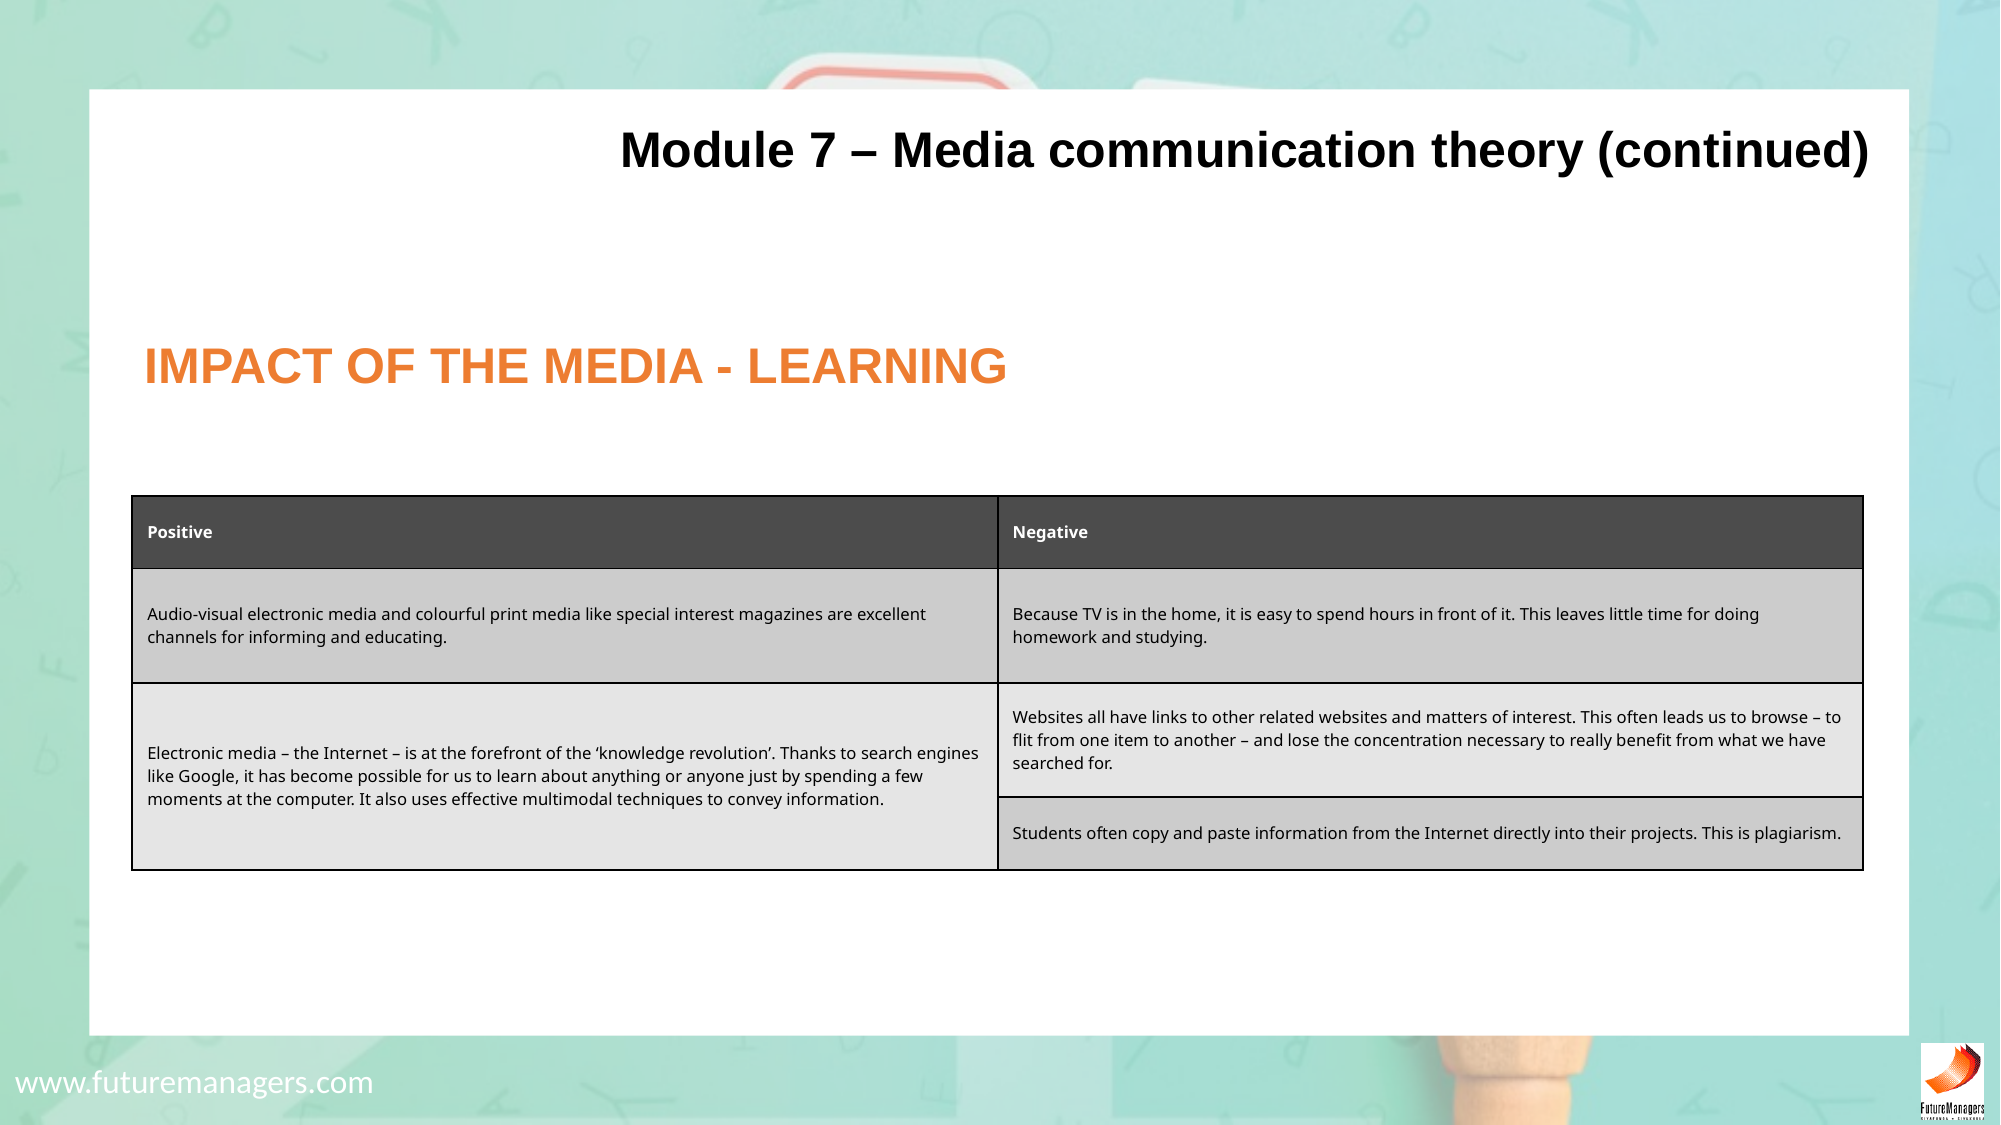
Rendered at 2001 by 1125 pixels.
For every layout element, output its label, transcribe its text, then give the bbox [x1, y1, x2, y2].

table_cell Electronic media – the Internet – is at the forefront of the ‘knowledge revolution’. Thanks to search engines like Google, it has become possible for us to learn about anything or anyone just by spending a few moments at the computer. It also uses effective multimodal techniques to convey information. [133, 684, 997, 869]
text_box www.futuremanagers.com [0, 1052, 1447, 1108]
table_cell Because TV is in the home, it is easy to spend hours in front of it. This leaves little time for doing homework and studying. [999, 569, 1862, 682]
table_header Negative [999, 497, 1862, 568]
table_cell Websites all have links to other related websites and matters of interest. This often leads us to browse – to flit from one item to another – and lose the concentration necessary to really benefit from what we have searched for. [999, 684, 1862, 796]
table_header Positive [133, 497, 997, 568]
table_cell Audio-visual electronic media and colourful print media like special interest magazines are excellent channels for informing and educating. [133, 569, 997, 682]
table_cell Students often copy and paste information from the Internet directly into their projects. This is plagiarism. [999, 798, 1862, 869]
text_box IMPACT OF THE MEDIA - LEARNING [130, 295, 1869, 491]
text_box [88, 88, 1910, 1037]
picture [1921, 1043, 1984, 1120]
text_box Module 7 – Media communication theory (continued) [109, 109, 1886, 185]
